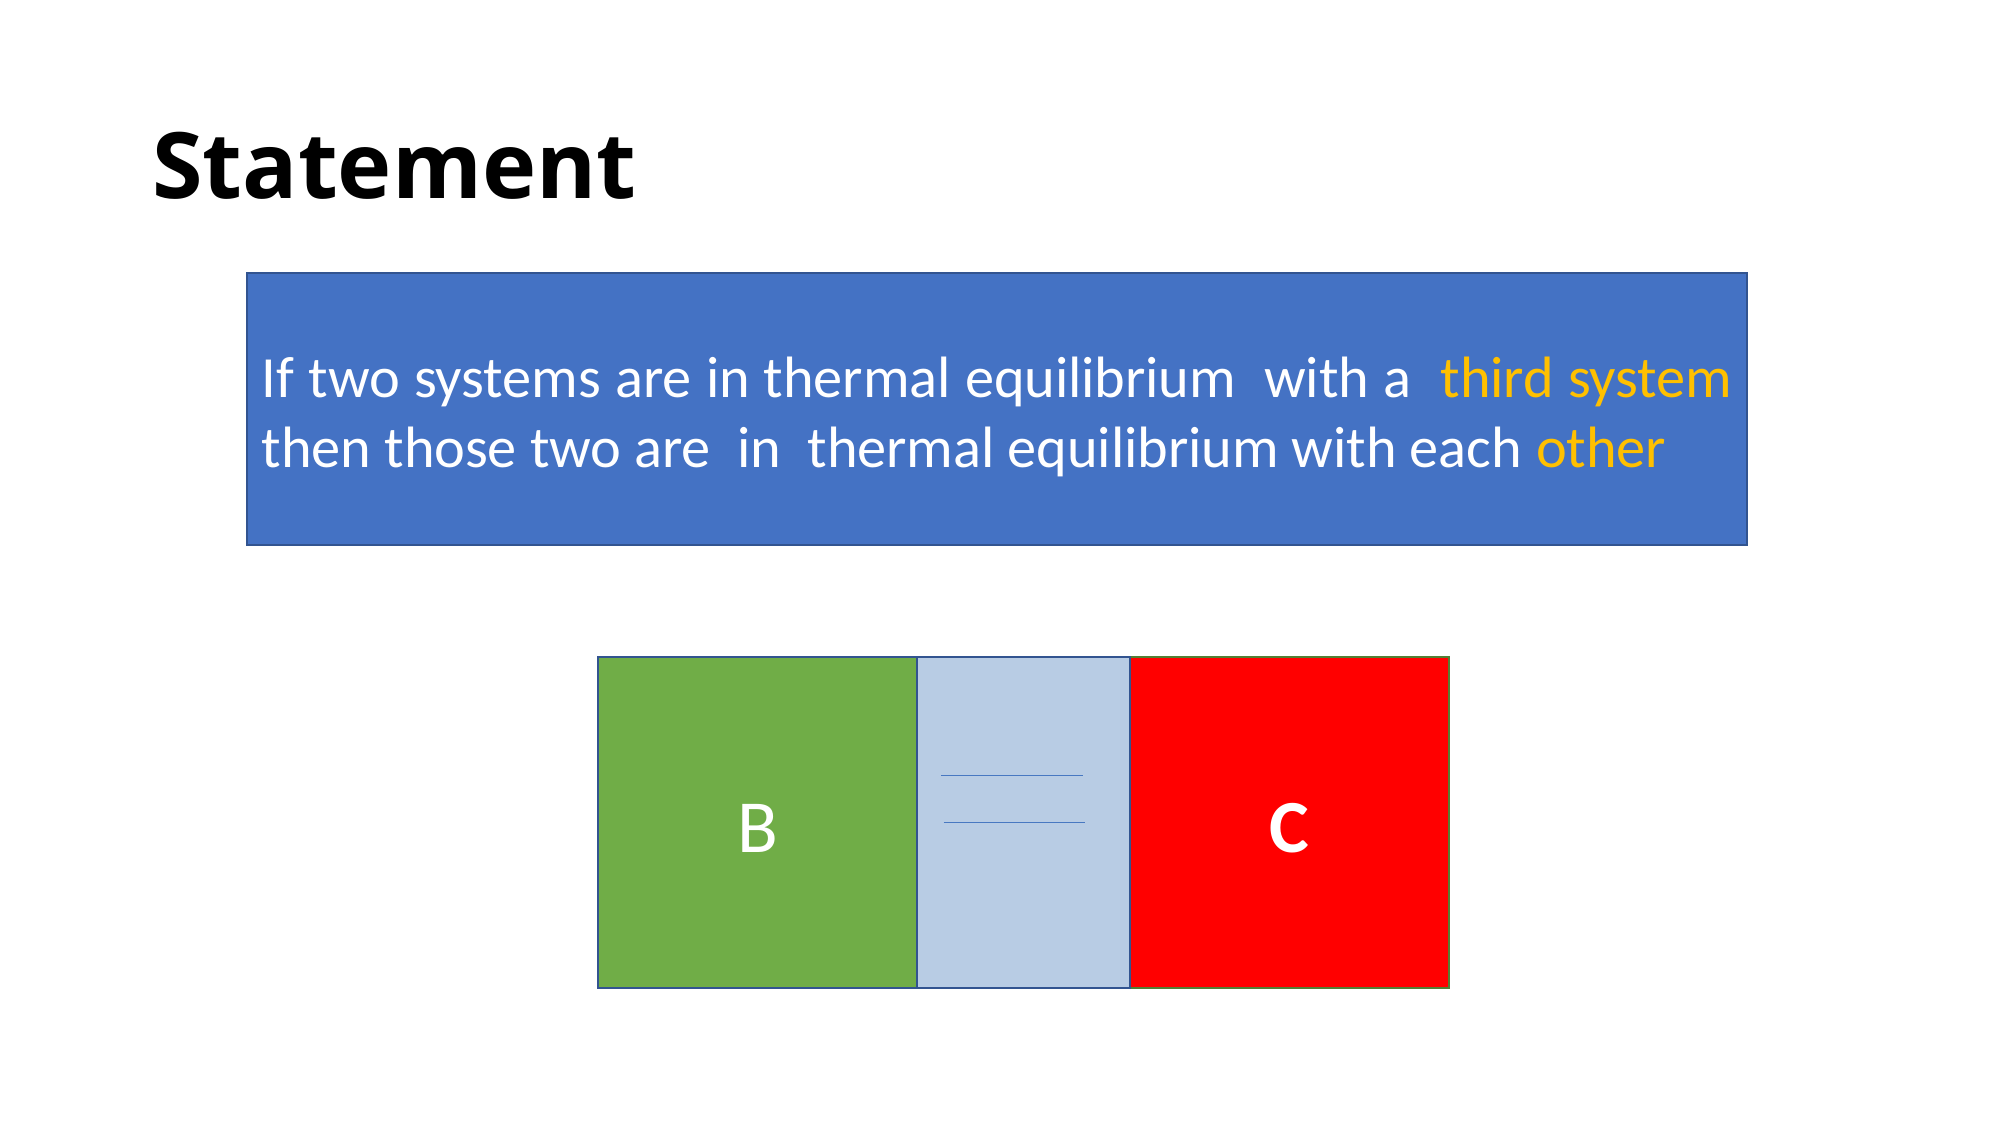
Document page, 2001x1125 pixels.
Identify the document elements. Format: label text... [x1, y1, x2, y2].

text_box C [1131, 656, 1450, 989]
title Statement [137, 59, 1863, 278]
text_box B [597, 656, 916, 989]
text_box [916, 656, 1131, 989]
text_box If two systems are in thermal equilibrium with a third system then those two are in thermal equilibrium with each other [246, 272, 1748, 546]
